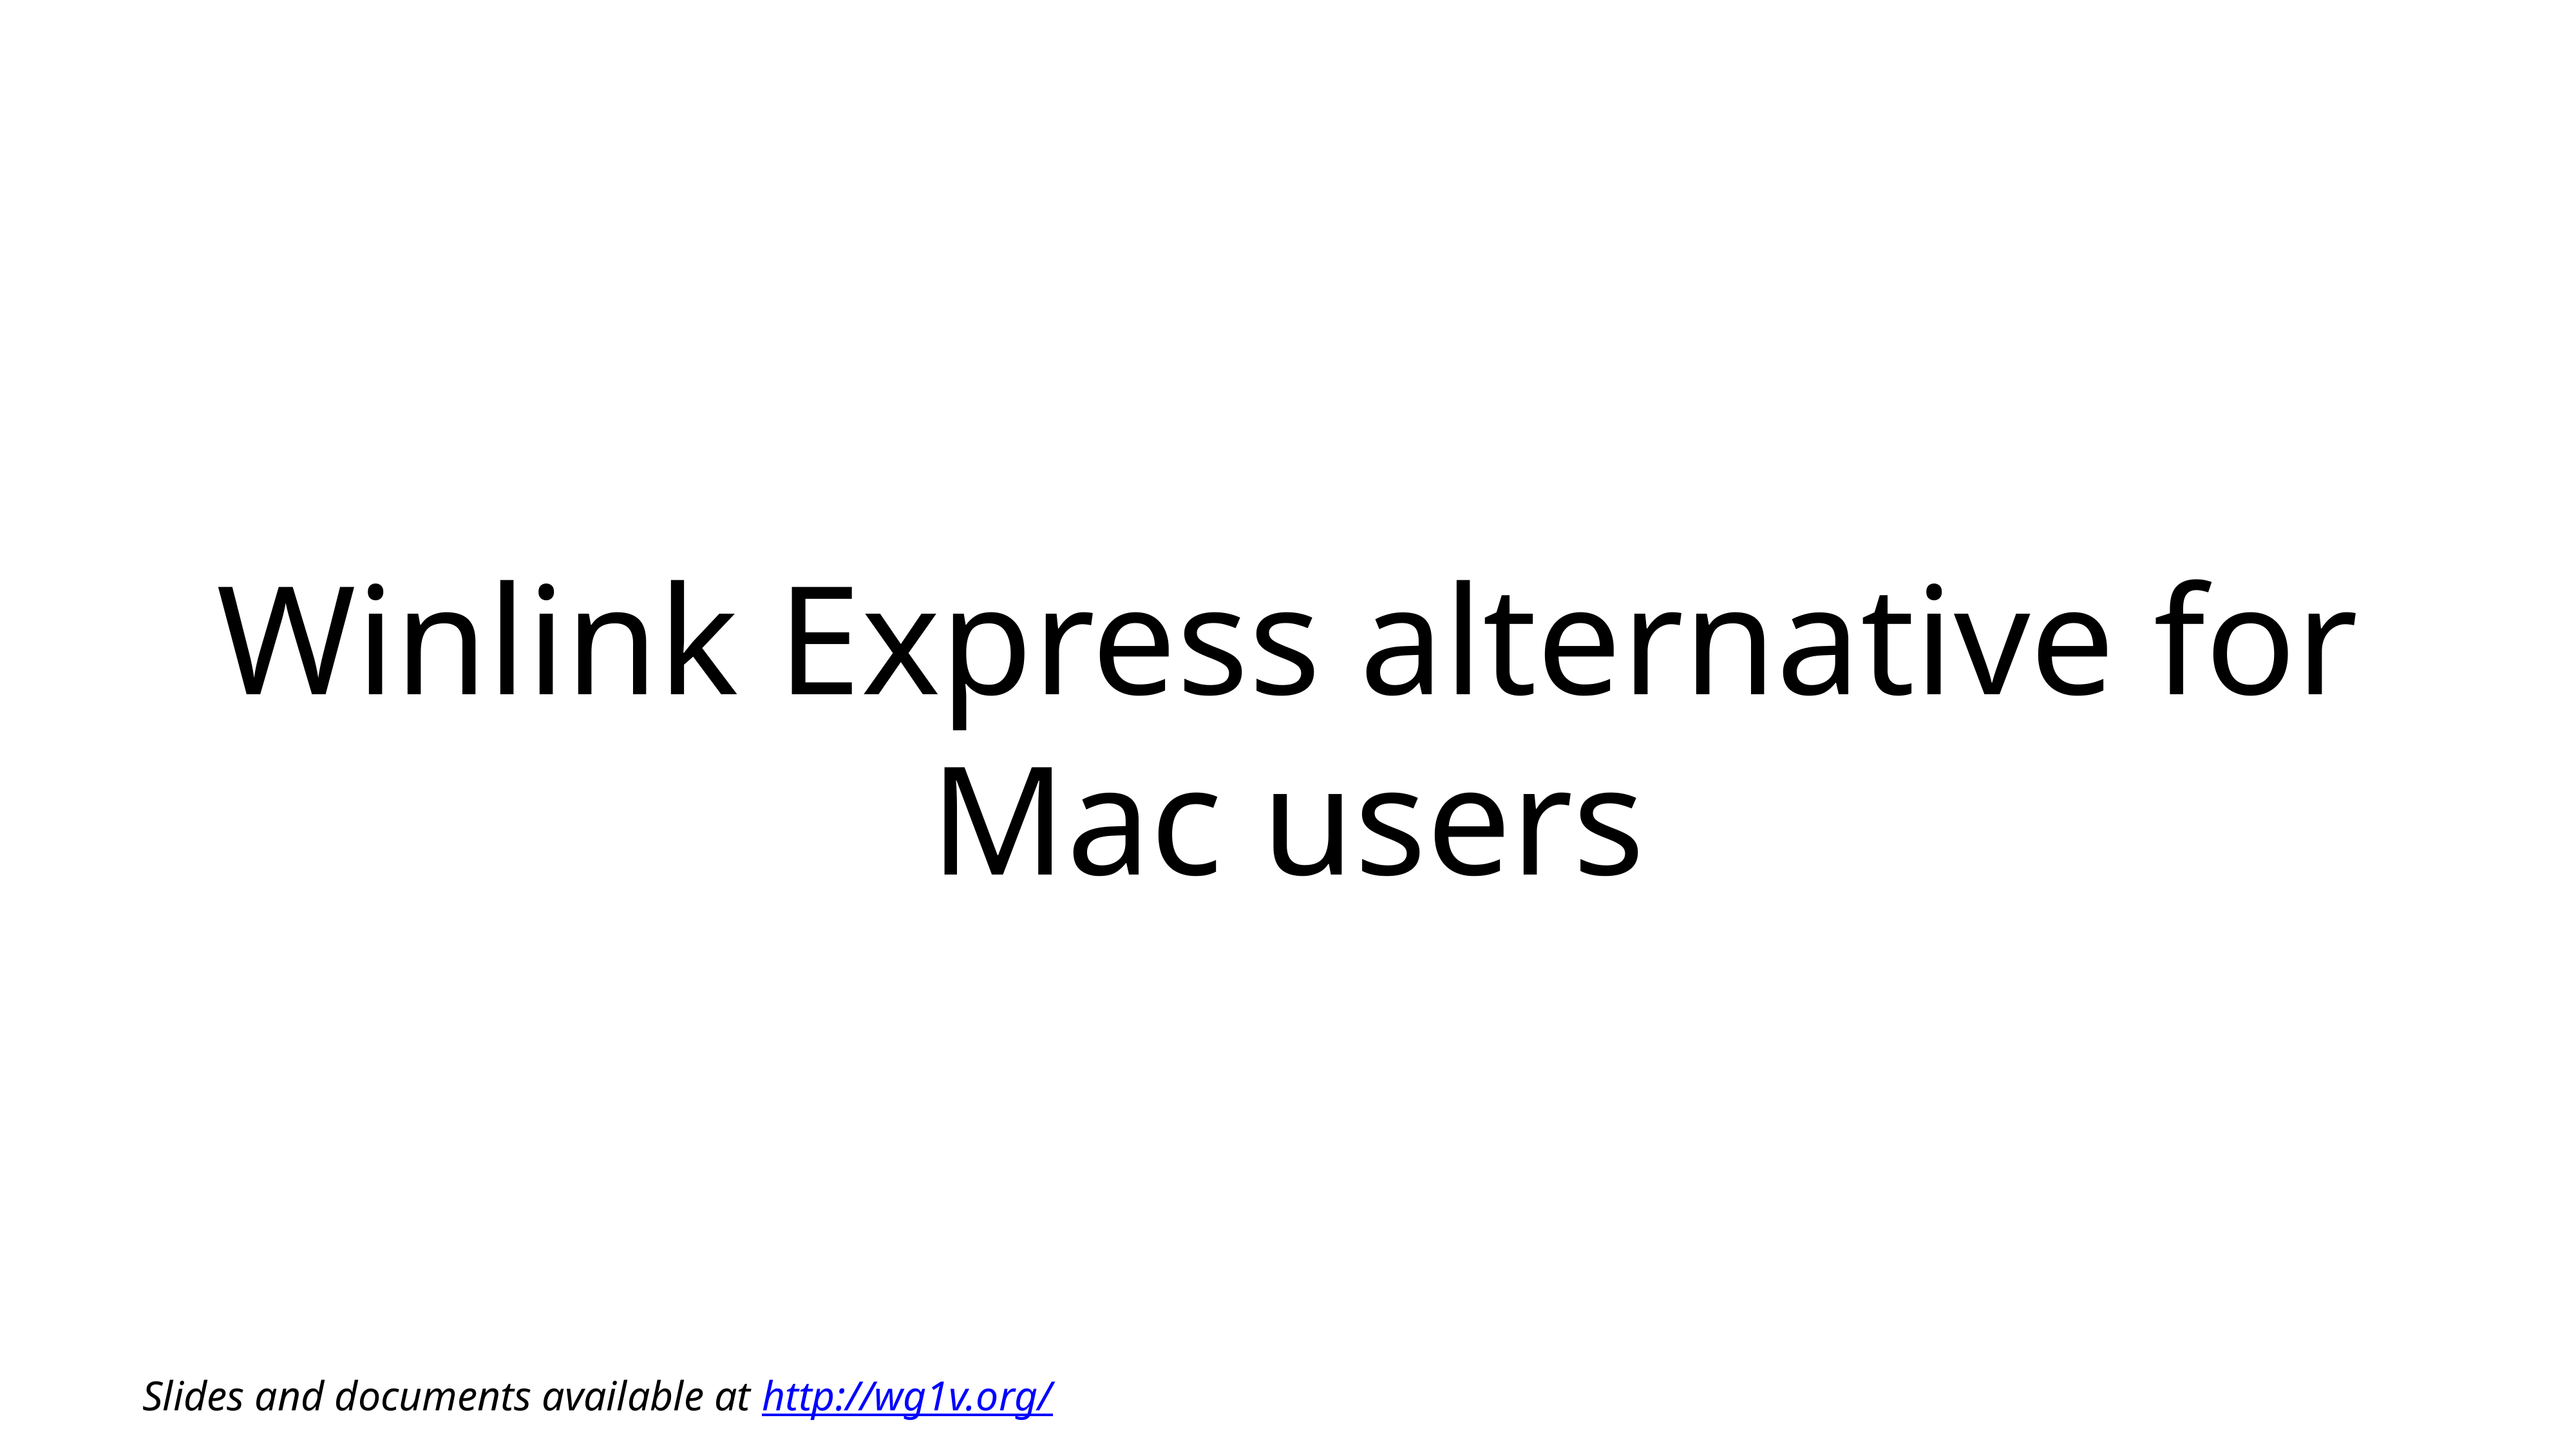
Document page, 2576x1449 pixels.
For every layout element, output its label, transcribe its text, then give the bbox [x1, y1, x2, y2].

title Winlink Express alternative for Mac users [187, 478, 2389, 971]
